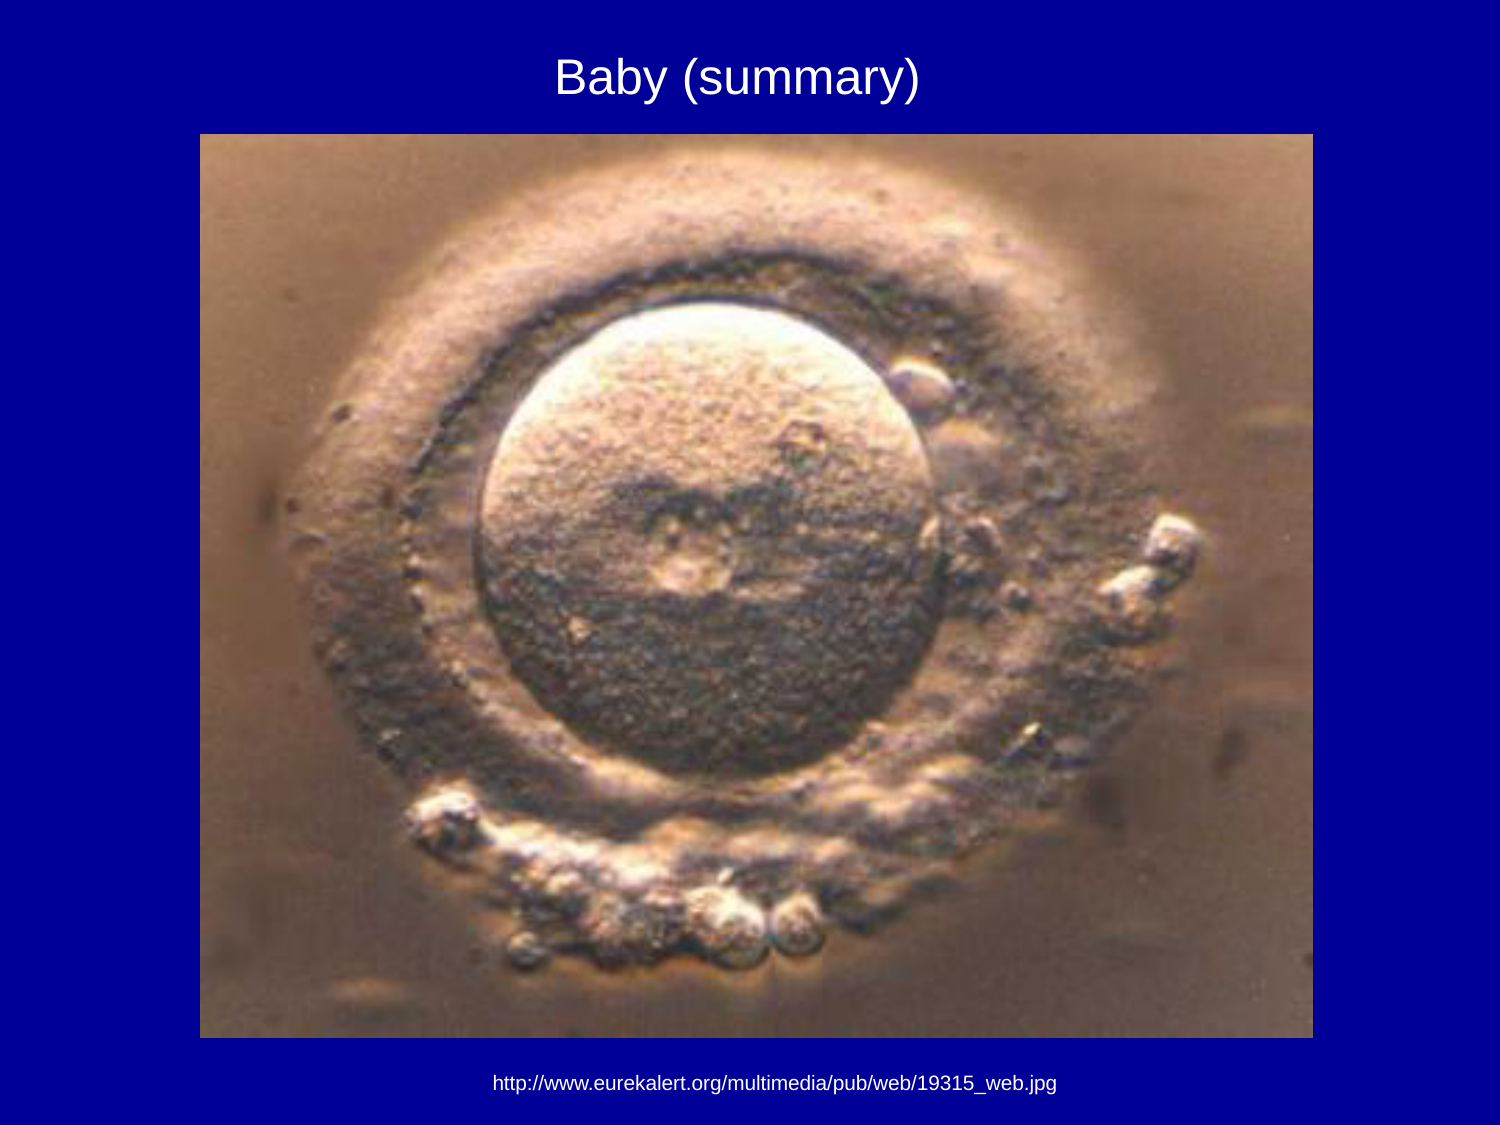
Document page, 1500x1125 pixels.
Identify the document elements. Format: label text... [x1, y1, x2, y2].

picture [200, 134, 1313, 1038]
text_box Baby (summary) [539, 37, 937, 113]
text_box http://www.eurekalert.org/multimedia/pub/web/19315_web.jpg [477, 1062, 1073, 1103]
